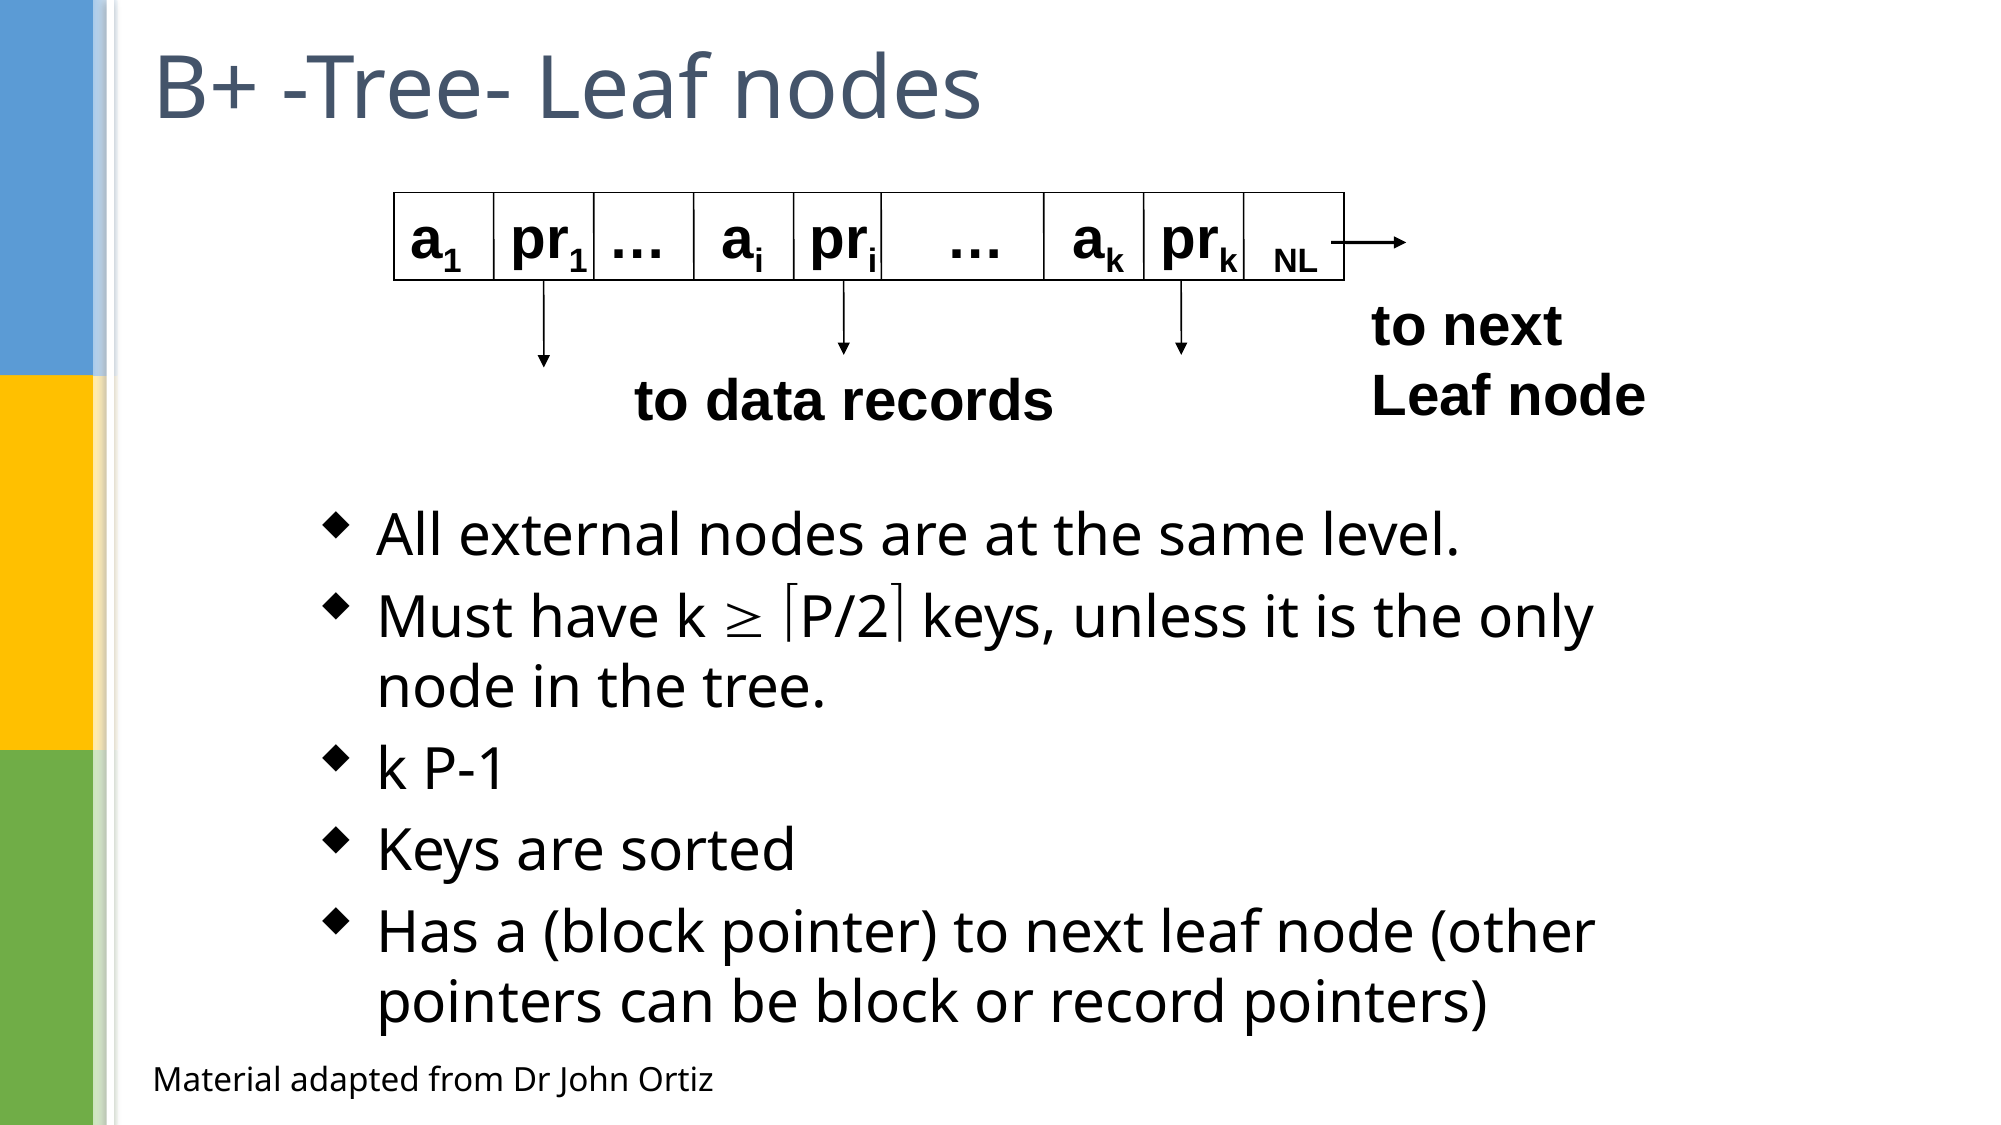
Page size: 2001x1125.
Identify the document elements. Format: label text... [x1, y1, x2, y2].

text_box Material adapted from Dr John Ortiz [137, 1050, 1476, 1106]
title B+ -Tree- Leaf nodes [137, 18, 1959, 148]
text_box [393, 191, 1663, 441]
